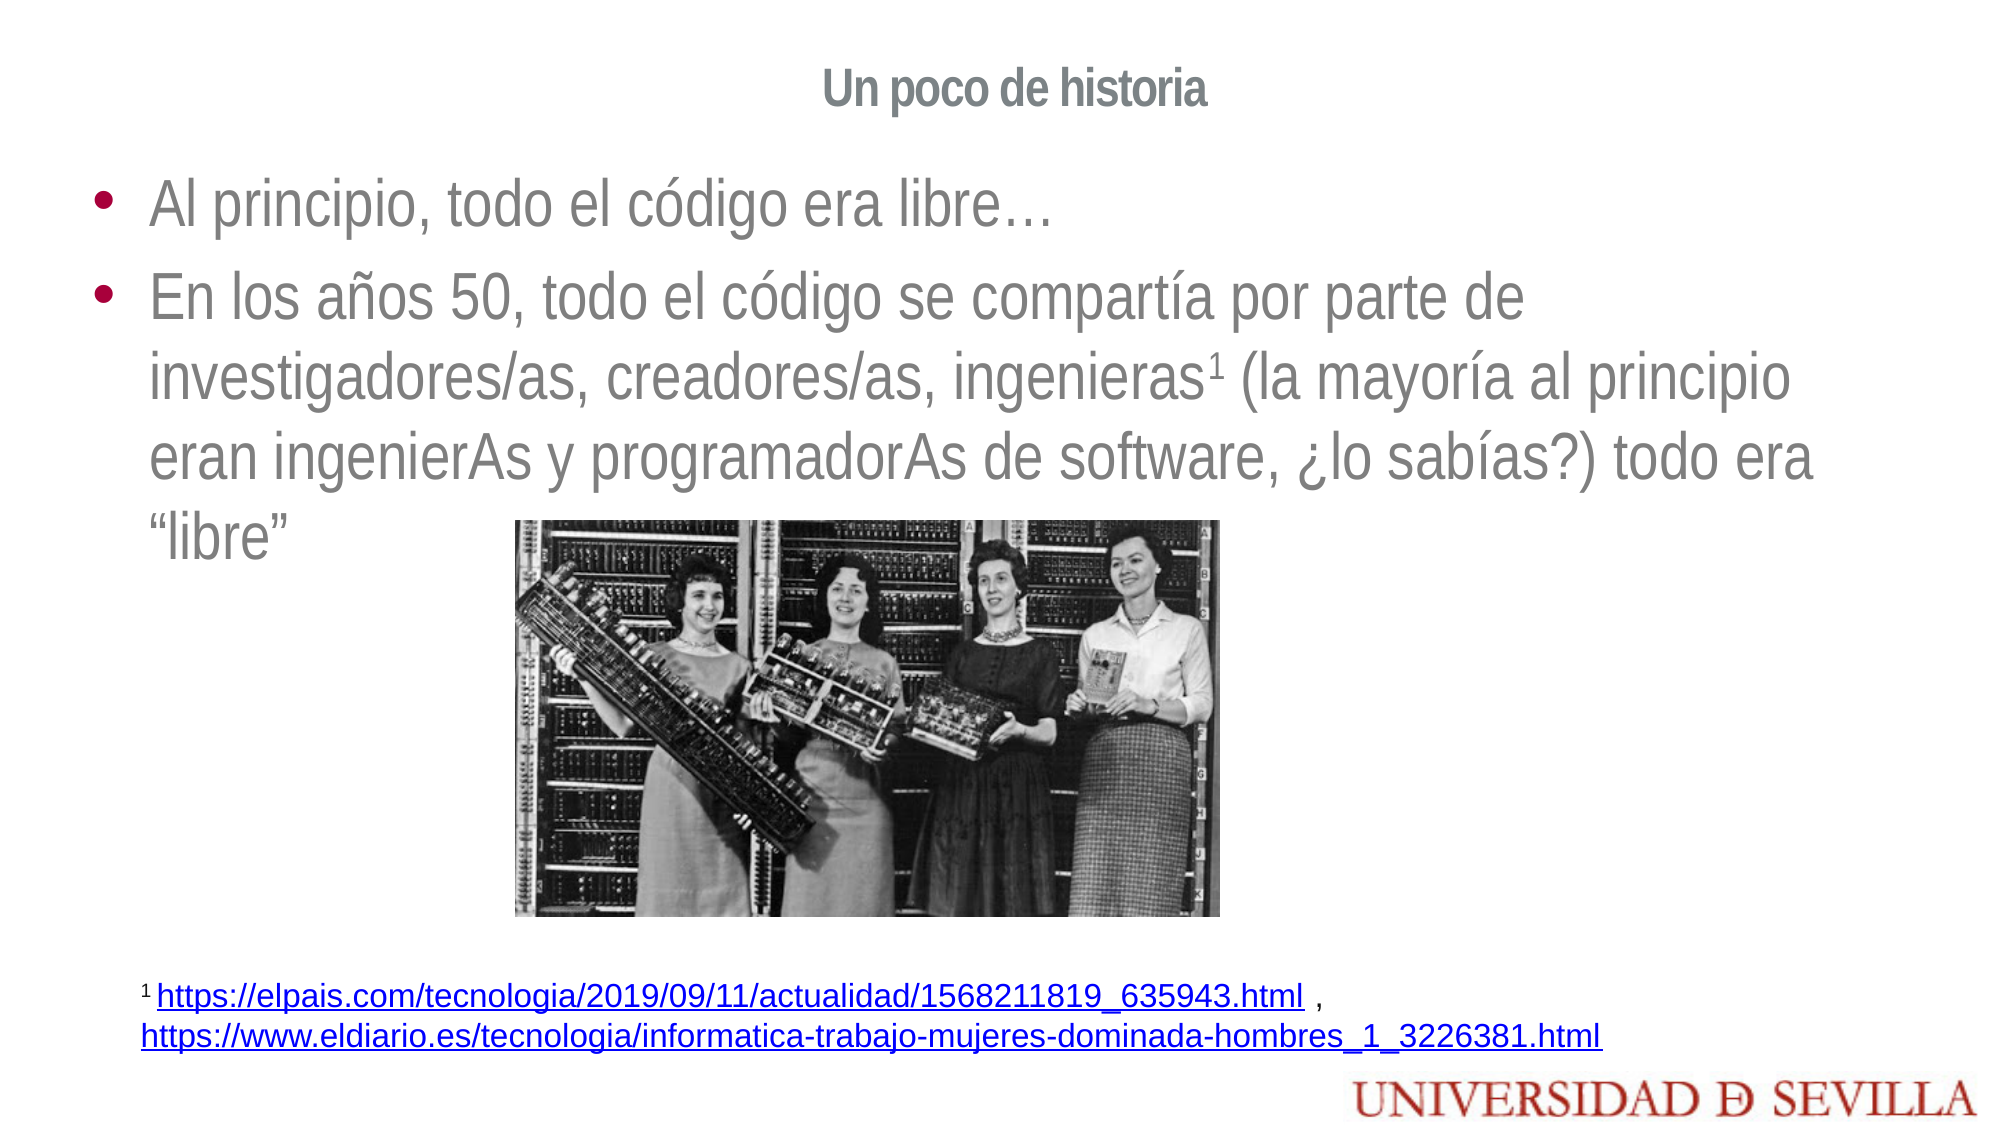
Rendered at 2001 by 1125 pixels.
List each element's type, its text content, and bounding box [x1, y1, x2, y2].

text_box 1 https://elpais.com/tecnologia/2019/09/11/actualidad/1568211819_635943.html , https://www.eldiario.es/tecnologia/informatica-trabajo-mujeres-dominada-hombres_1_3226381.html [125, 966, 1674, 1101]
title Un poco de historia [78, 45, 1954, 118]
picture [515, 520, 1220, 918]
picture [1343, 1071, 1990, 1125]
list Al principio, todo el código era libre… En los años 50, todo el código se compartía por parte de investigadores/as, creadores/as, ingenieras1 (la mayoría al principio eran ingenierAs y programadorAs de software, ¿lo sabías?) todo era “libre” [78, 152, 1900, 598]
